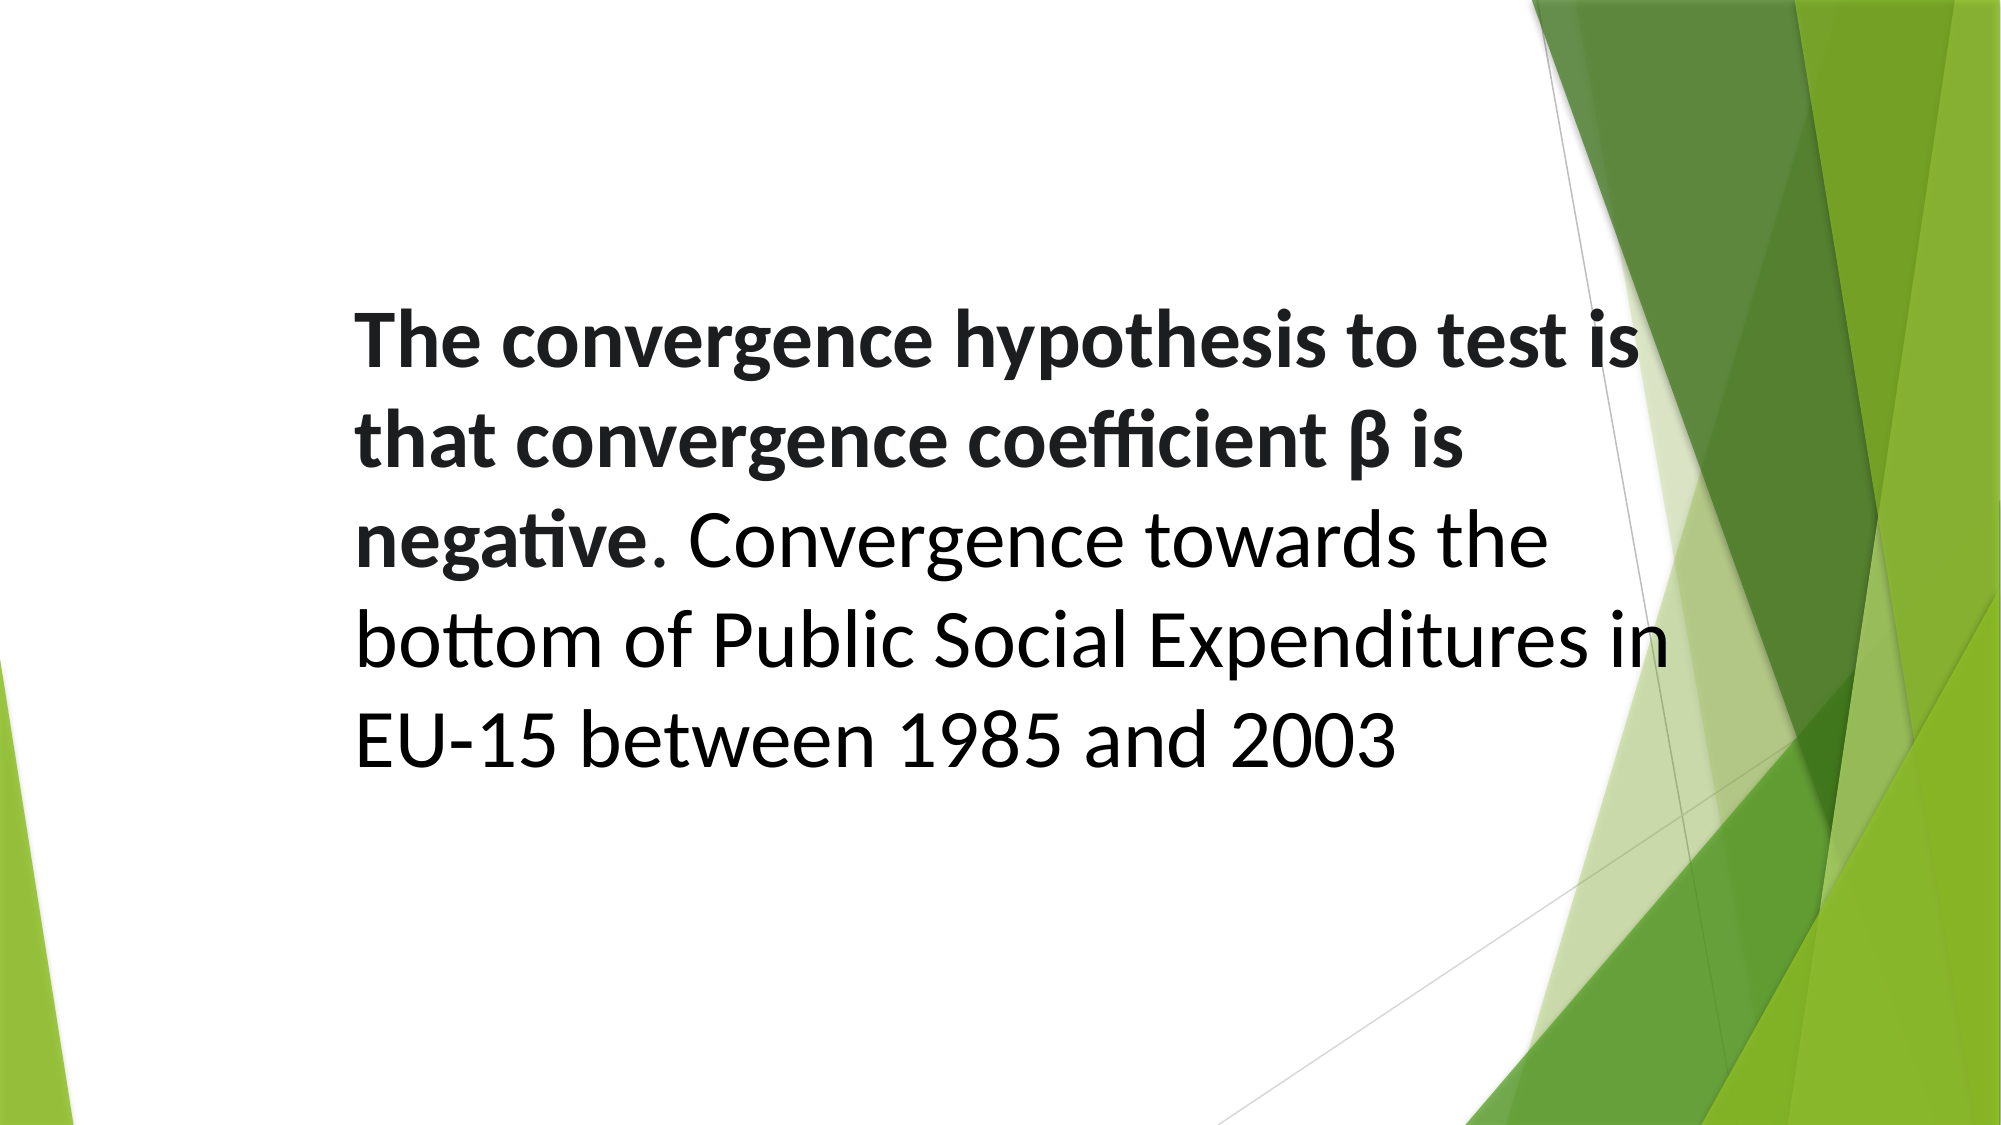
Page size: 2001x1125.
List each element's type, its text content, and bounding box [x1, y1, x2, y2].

text_box The convergence hypothesis to test is that convergence coefficient β is negative. Convergence towards the bottom of Public Social Expenditures in EU‐15 between 1985 and 2003 [339, 276, 1722, 892]
